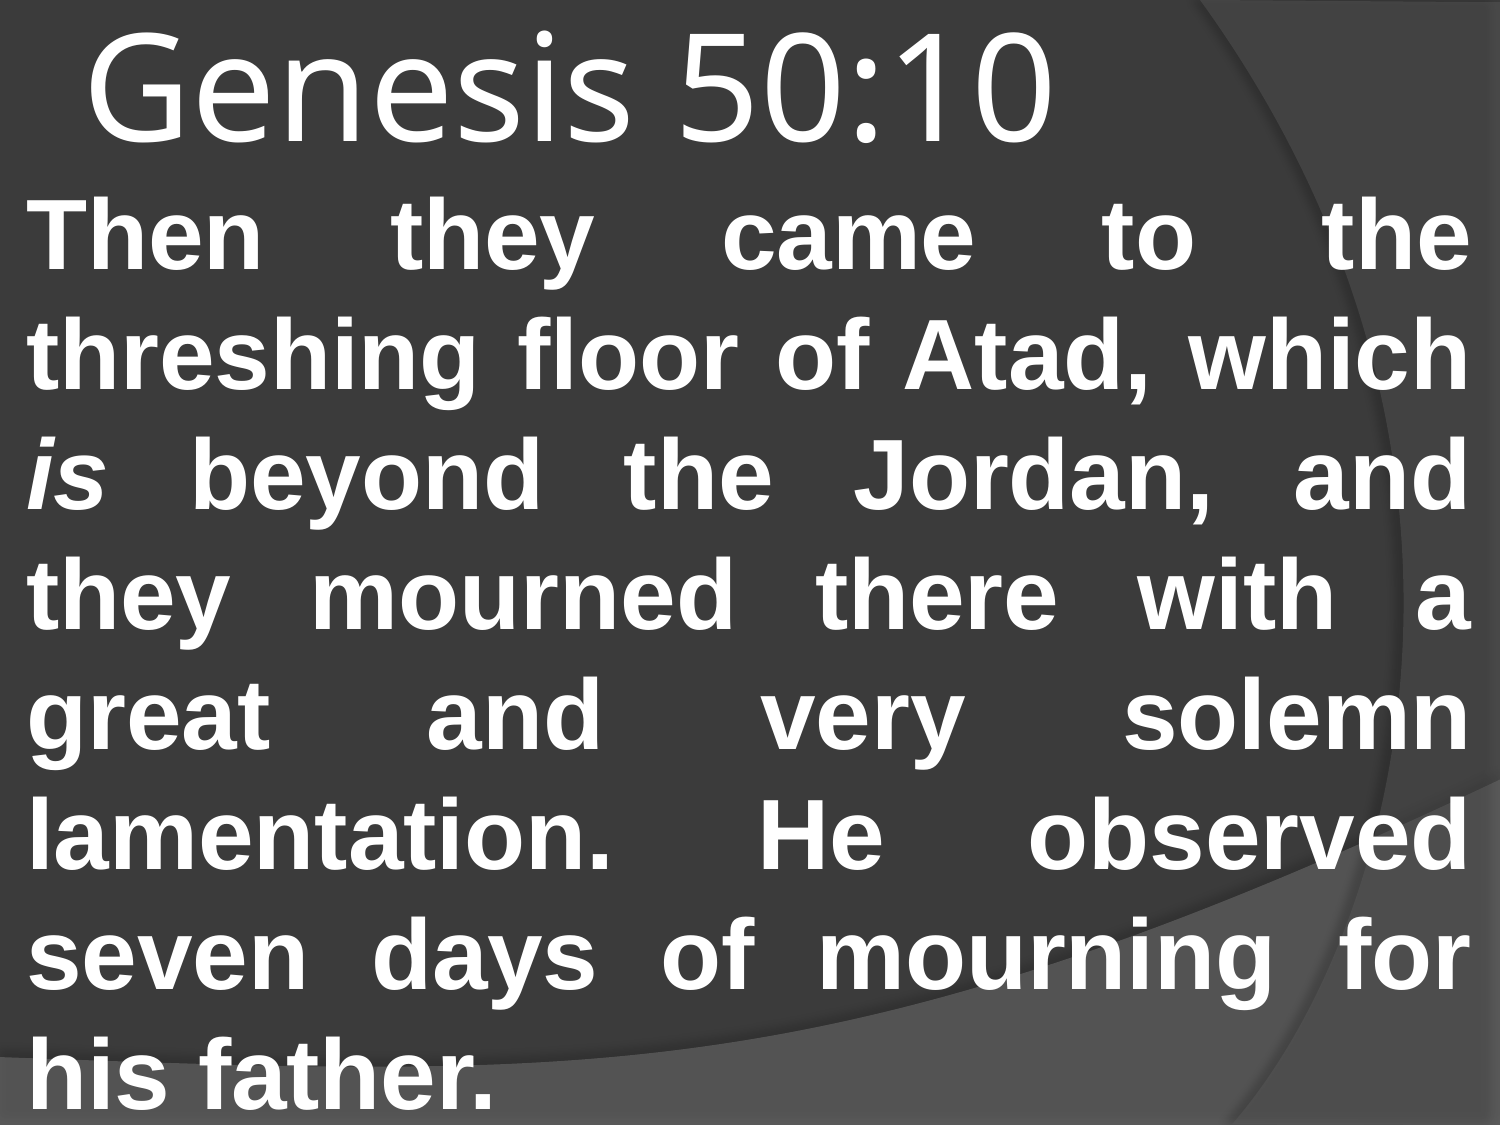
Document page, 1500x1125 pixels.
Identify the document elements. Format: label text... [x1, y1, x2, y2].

title Genesis 50:10 [75, 0, 1300, 162]
list Then they came to the threshing floor of Atad, which is beyond the Jordan, and they mourned there with a great and very solemn lamentation. He observed seven days of mourning for his father. [5, 162, 1488, 1125]
